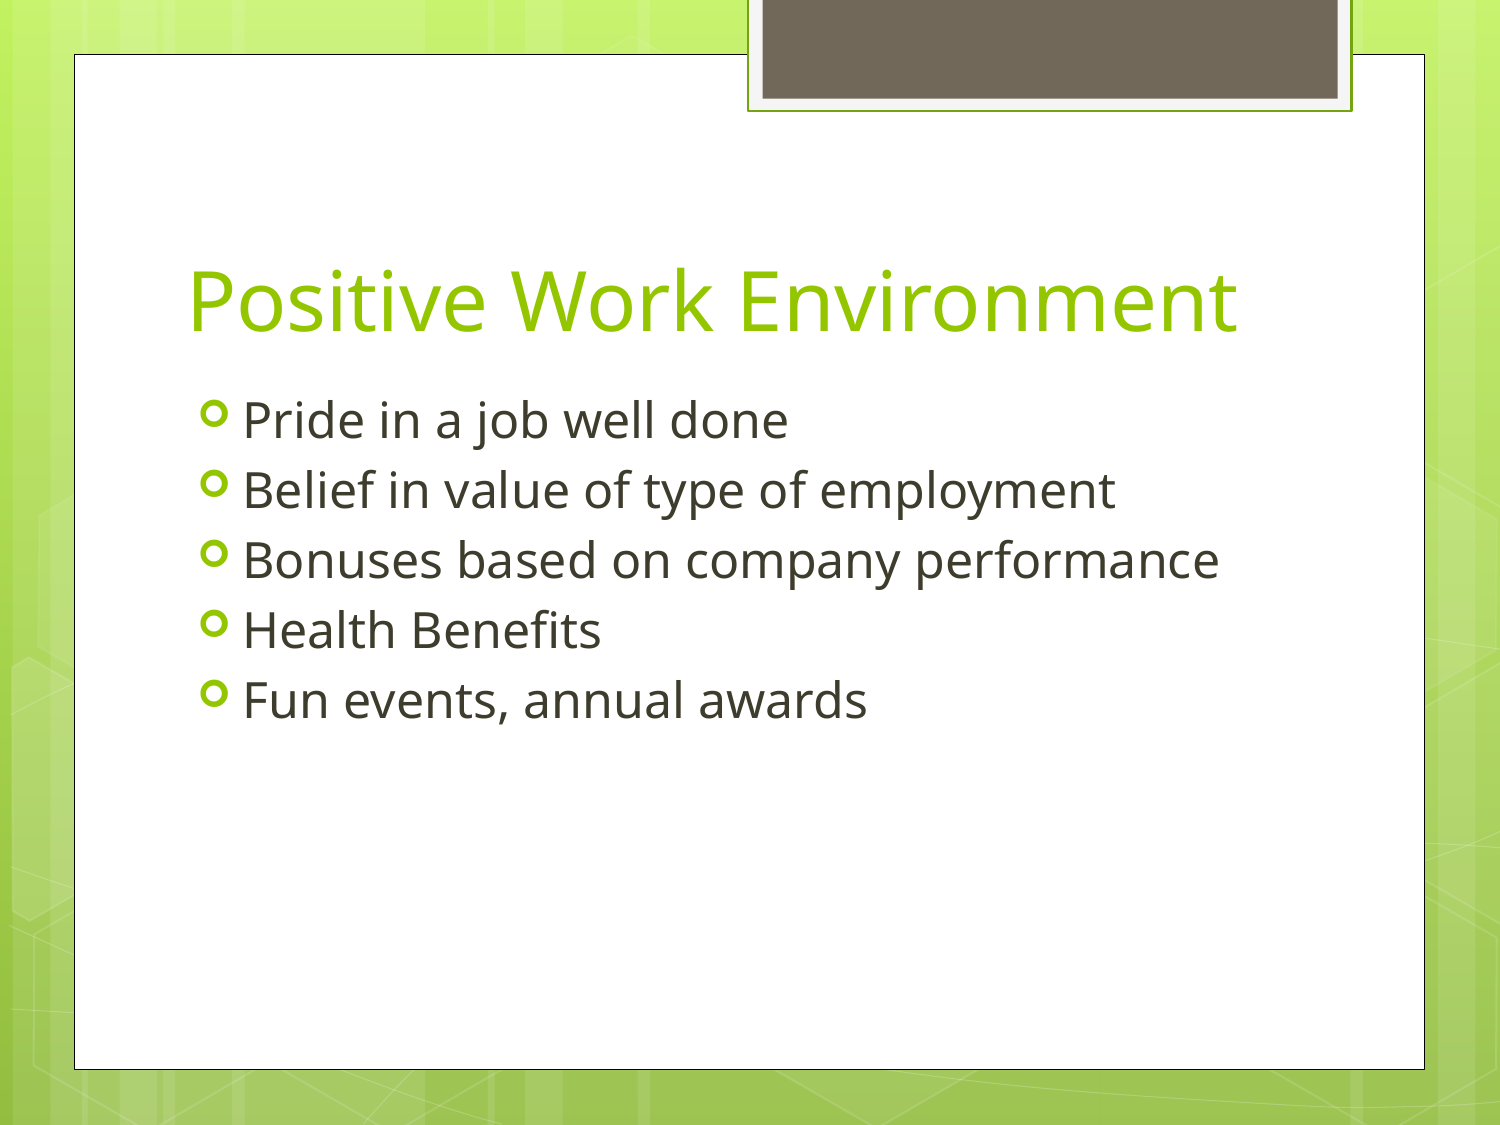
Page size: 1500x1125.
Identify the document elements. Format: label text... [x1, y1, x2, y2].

list Pride in a job well done Belief in value of type of employment Bonuses based on company performance Health Benefits Fun events, annual awards [171, 381, 1283, 957]
title Positive Work Environment [171, 168, 1324, 357]
